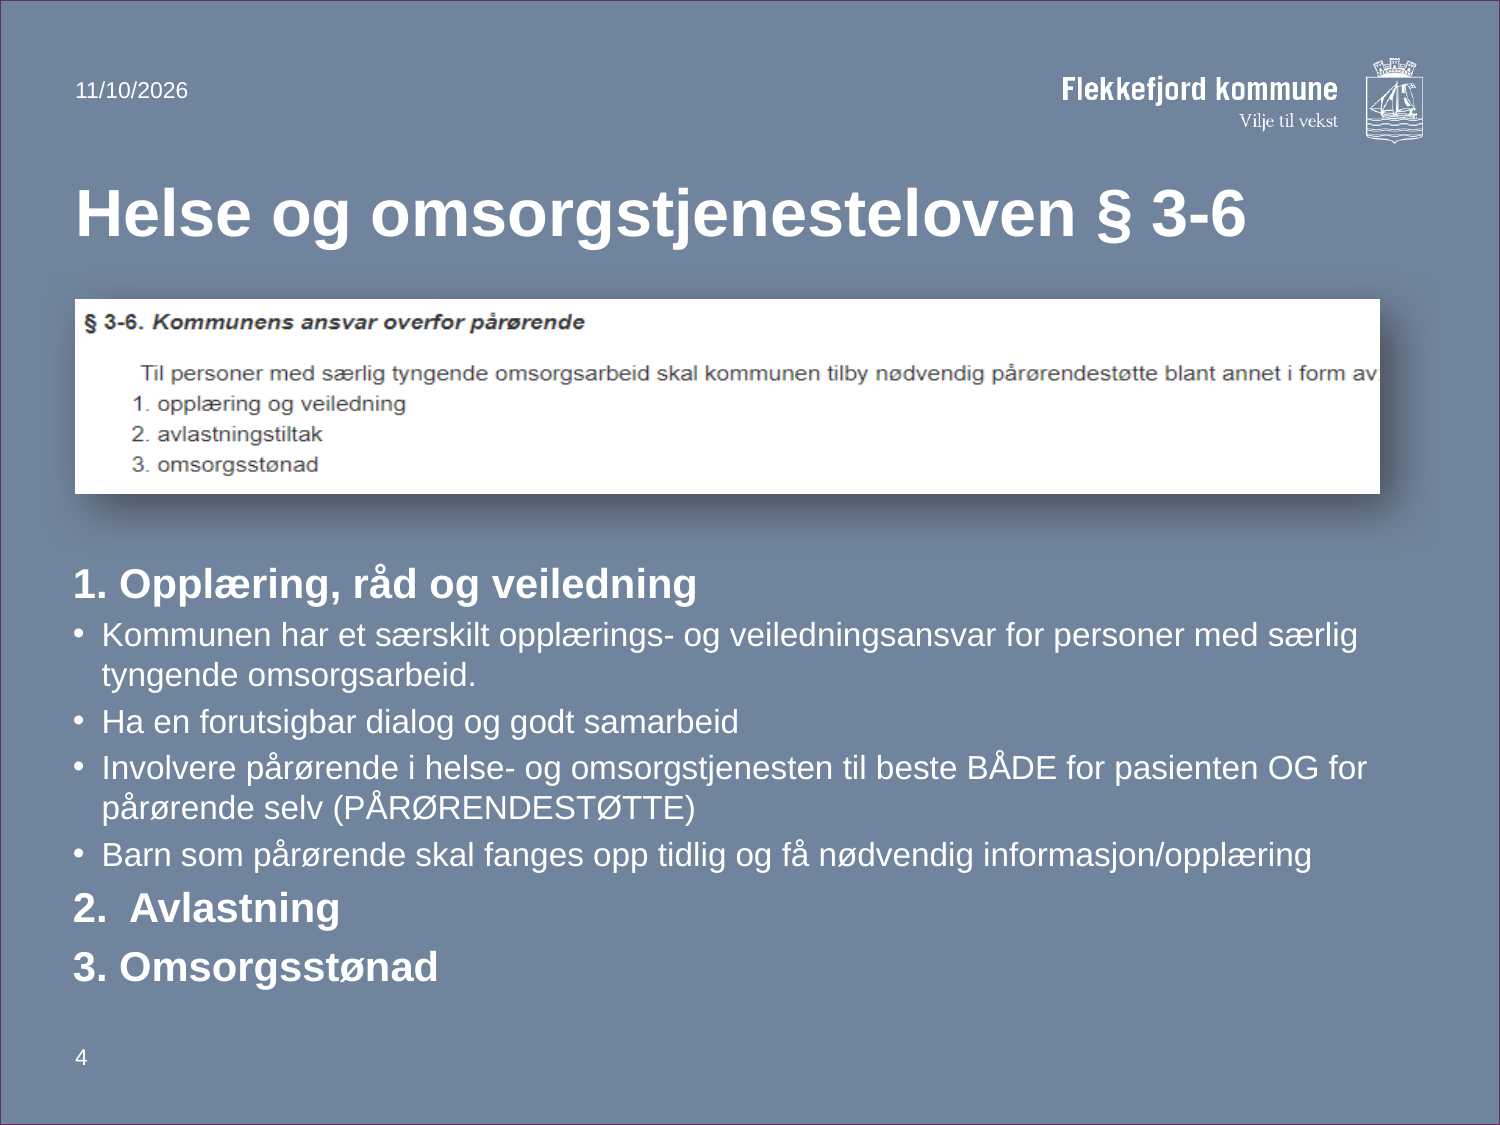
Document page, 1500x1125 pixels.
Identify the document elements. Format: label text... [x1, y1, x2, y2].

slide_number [75, 75, 431, 105]
slide_number 4 [75, 1042, 147, 1125]
title Helse og omsorgstjenesteloven § 3-6 [75, 170, 1425, 319]
list 1. Opplæring, råd og veiledning Kommunen har et særskilt opplærings- og veiledningsansvar for personer med særlig tyngende omsorgsarbeid. Ha en forutsigbar dialog og godt samarbeid Involvere pårørende i helse- og omsorgstjenesten til beste BÅDE for pasienten OG for pårørende selv (PÅRØRENDESTØTTE) Barn som pårørende skal fanges opp tidlig og få nødvendig informasjon/opplæring 2. Avlastning 3. Omsorgsstønad [72, 556, 1423, 1014]
picture [74, 299, 1380, 494]
picture [1063, 58, 1423, 144]
